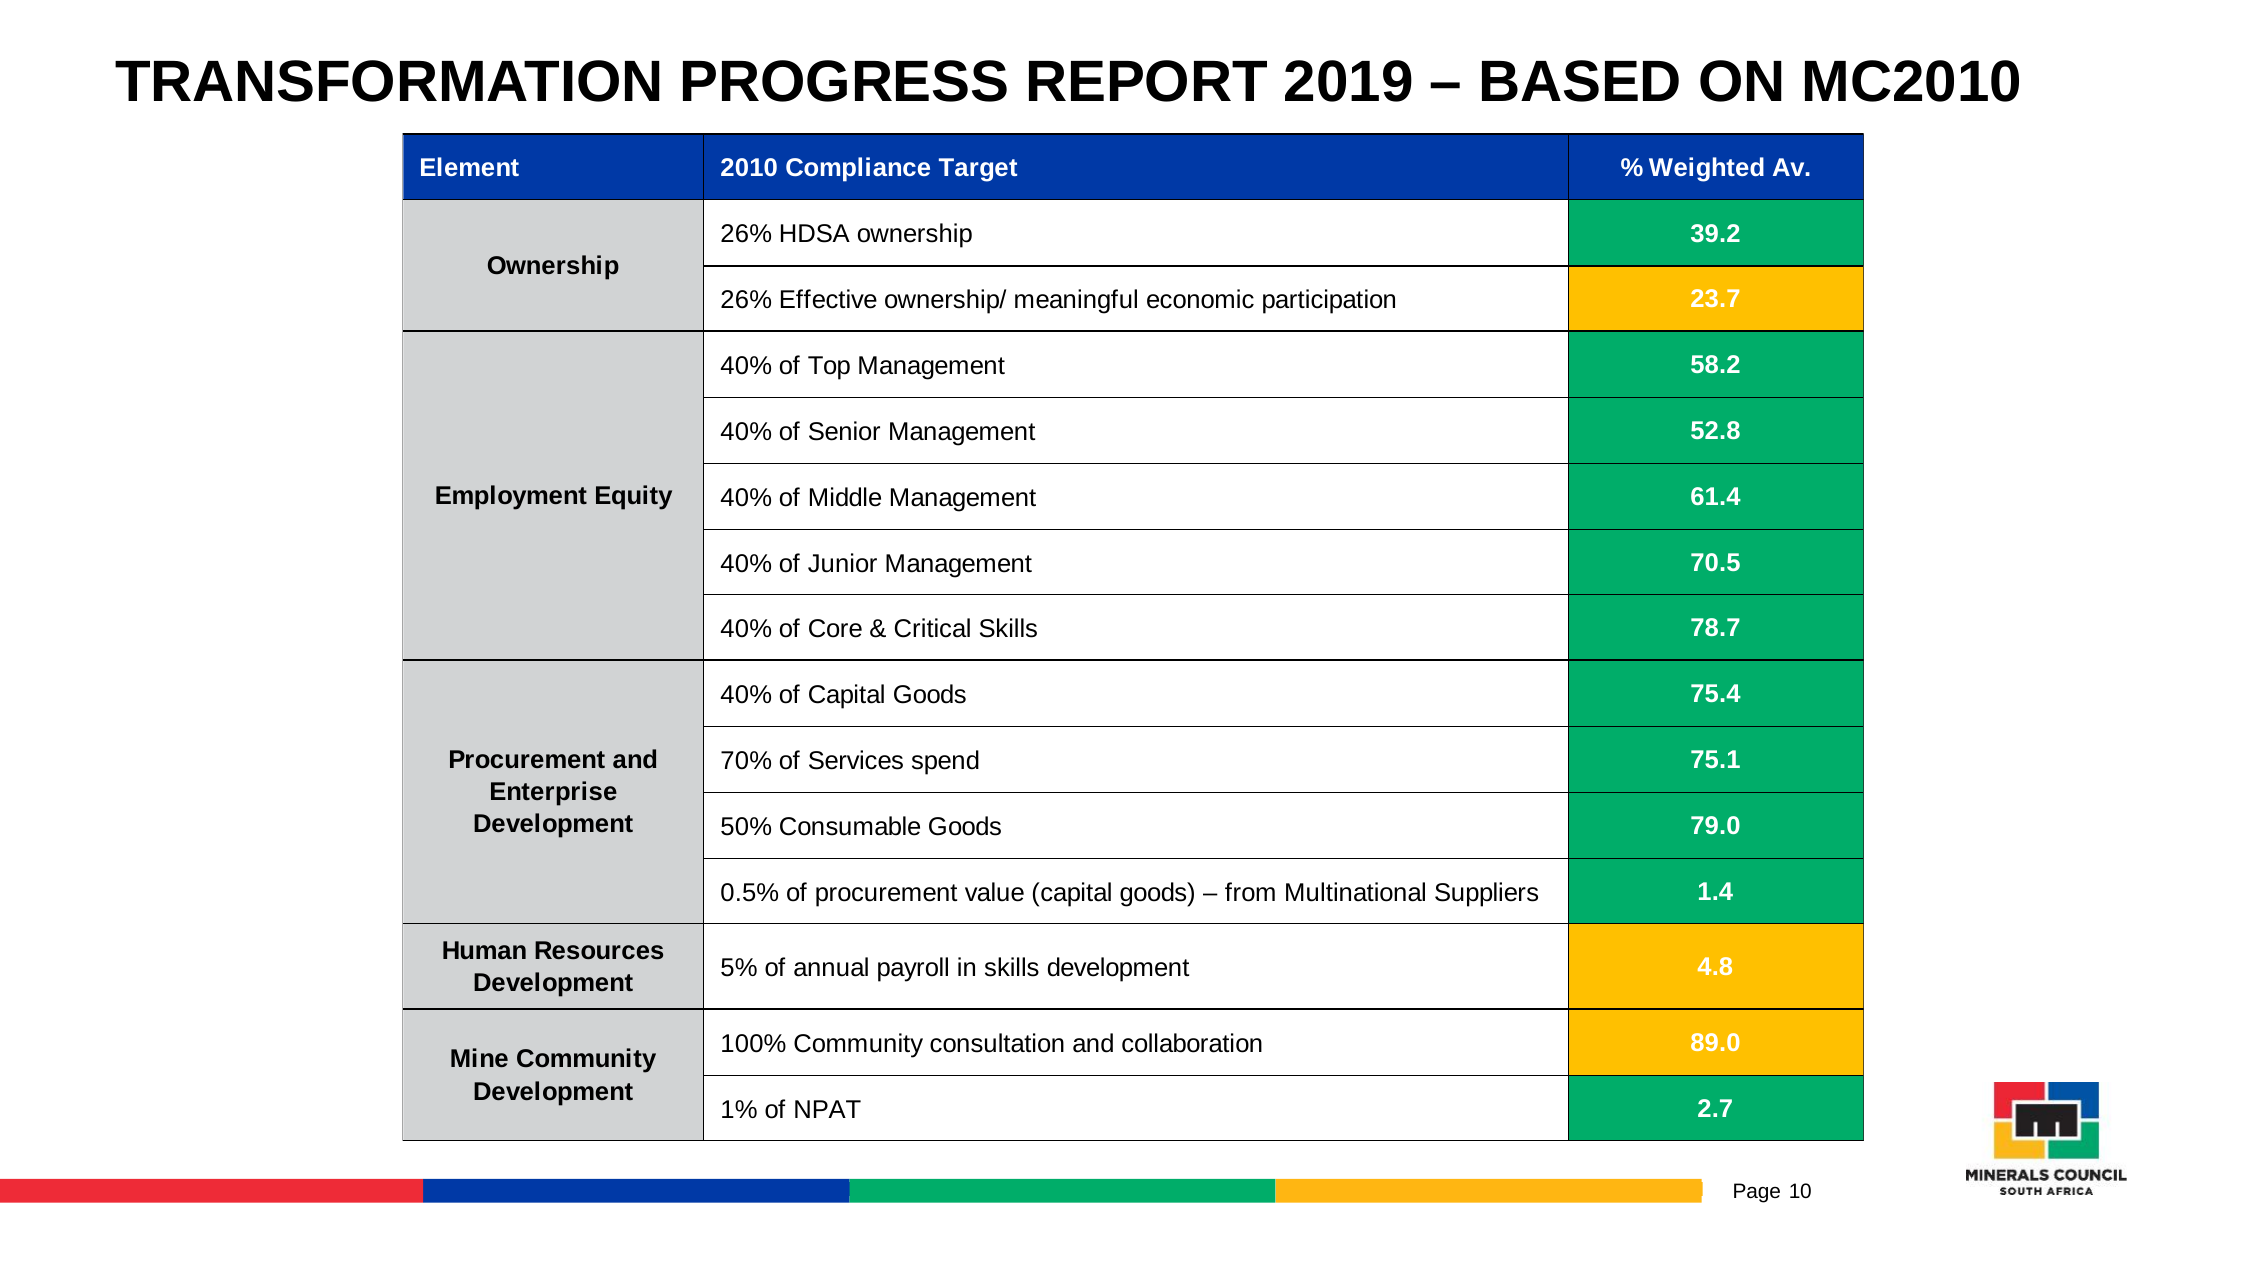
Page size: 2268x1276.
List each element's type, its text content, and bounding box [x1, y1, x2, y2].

title Transformation Progress Report 2019 – based on mc2010 [115, 50, 2085, 150]
picture [1966, 1082, 2127, 1195]
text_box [402, 133, 1865, 1142]
slide_number 10 [1457, 1156, 1827, 1225]
